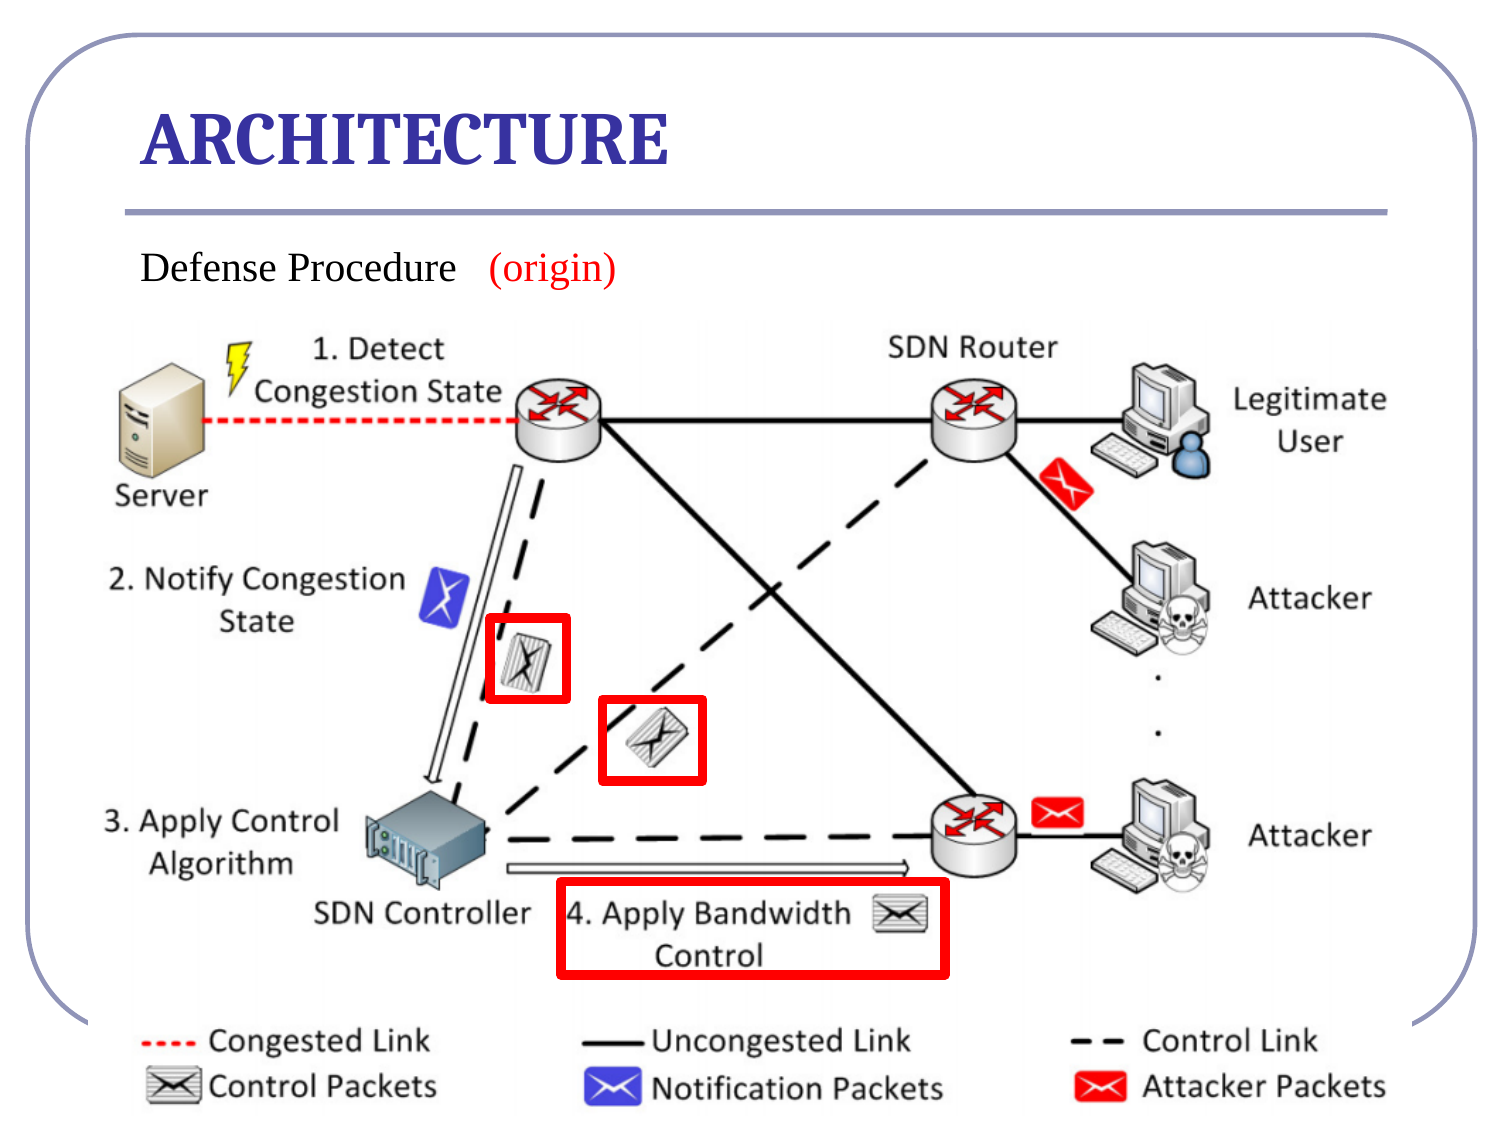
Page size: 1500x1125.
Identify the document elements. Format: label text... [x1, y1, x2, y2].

list Defense Procedure (origin) [125, 231, 1388, 313]
title ARCHITECTURE [125, 90, 1388, 188]
picture [88, 315, 1412, 1125]
